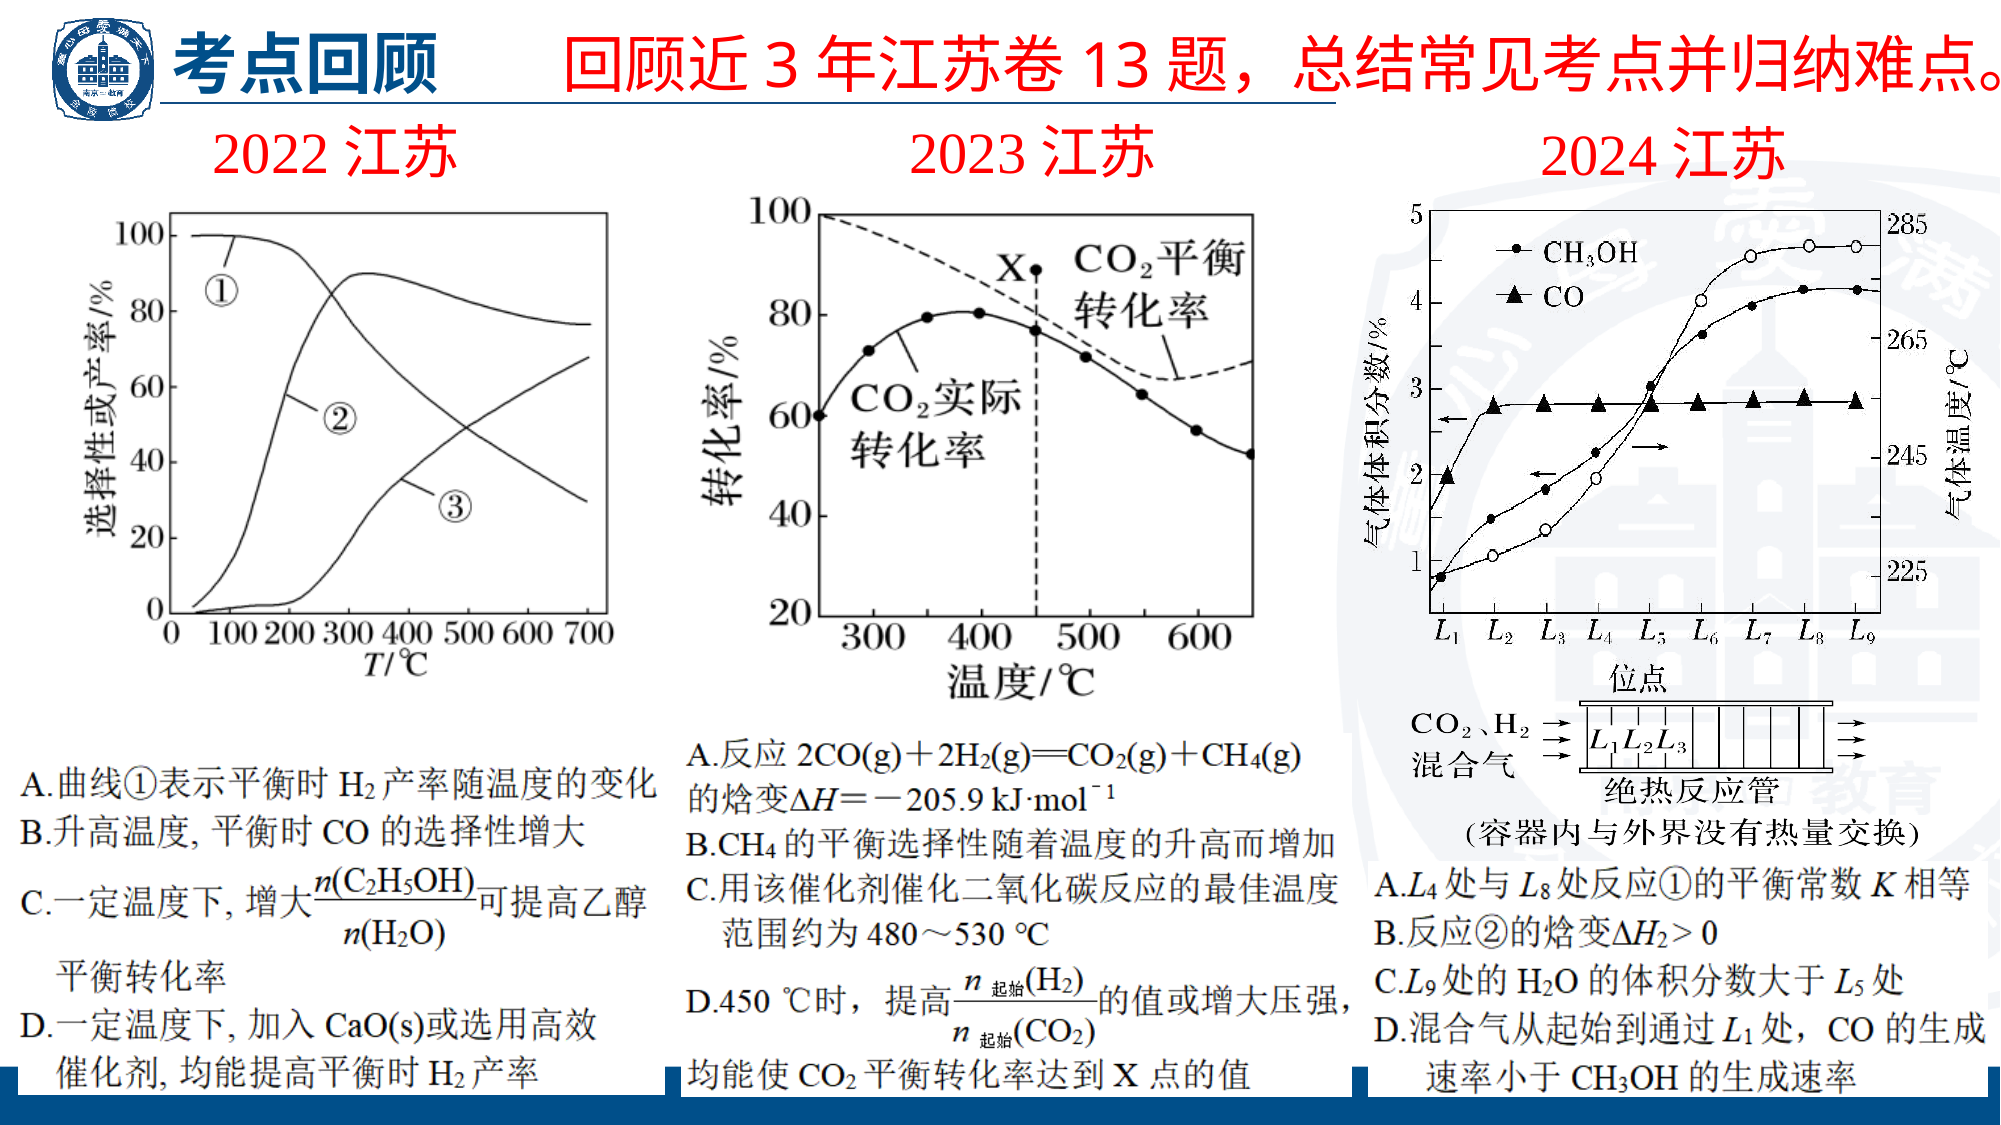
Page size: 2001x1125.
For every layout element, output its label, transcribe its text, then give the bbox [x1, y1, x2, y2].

text_box 2023江苏 [803, 116, 1263, 192]
text_box 考点回顾 [156, 23, 1818, 114]
picture [681, 160, 2000, 1097]
picture [690, 195, 1255, 704]
picture [73, 202, 615, 681]
picture [18, 761, 665, 1095]
text_box 2022江苏 [107, 116, 566, 192]
picture [52, 18, 154, 121]
text_box 回顾近3年江苏卷13题，总结常见考点并归纳难点。 [520, 17, 1994, 108]
text_box 2024江苏 [1390, 117, 1938, 193]
